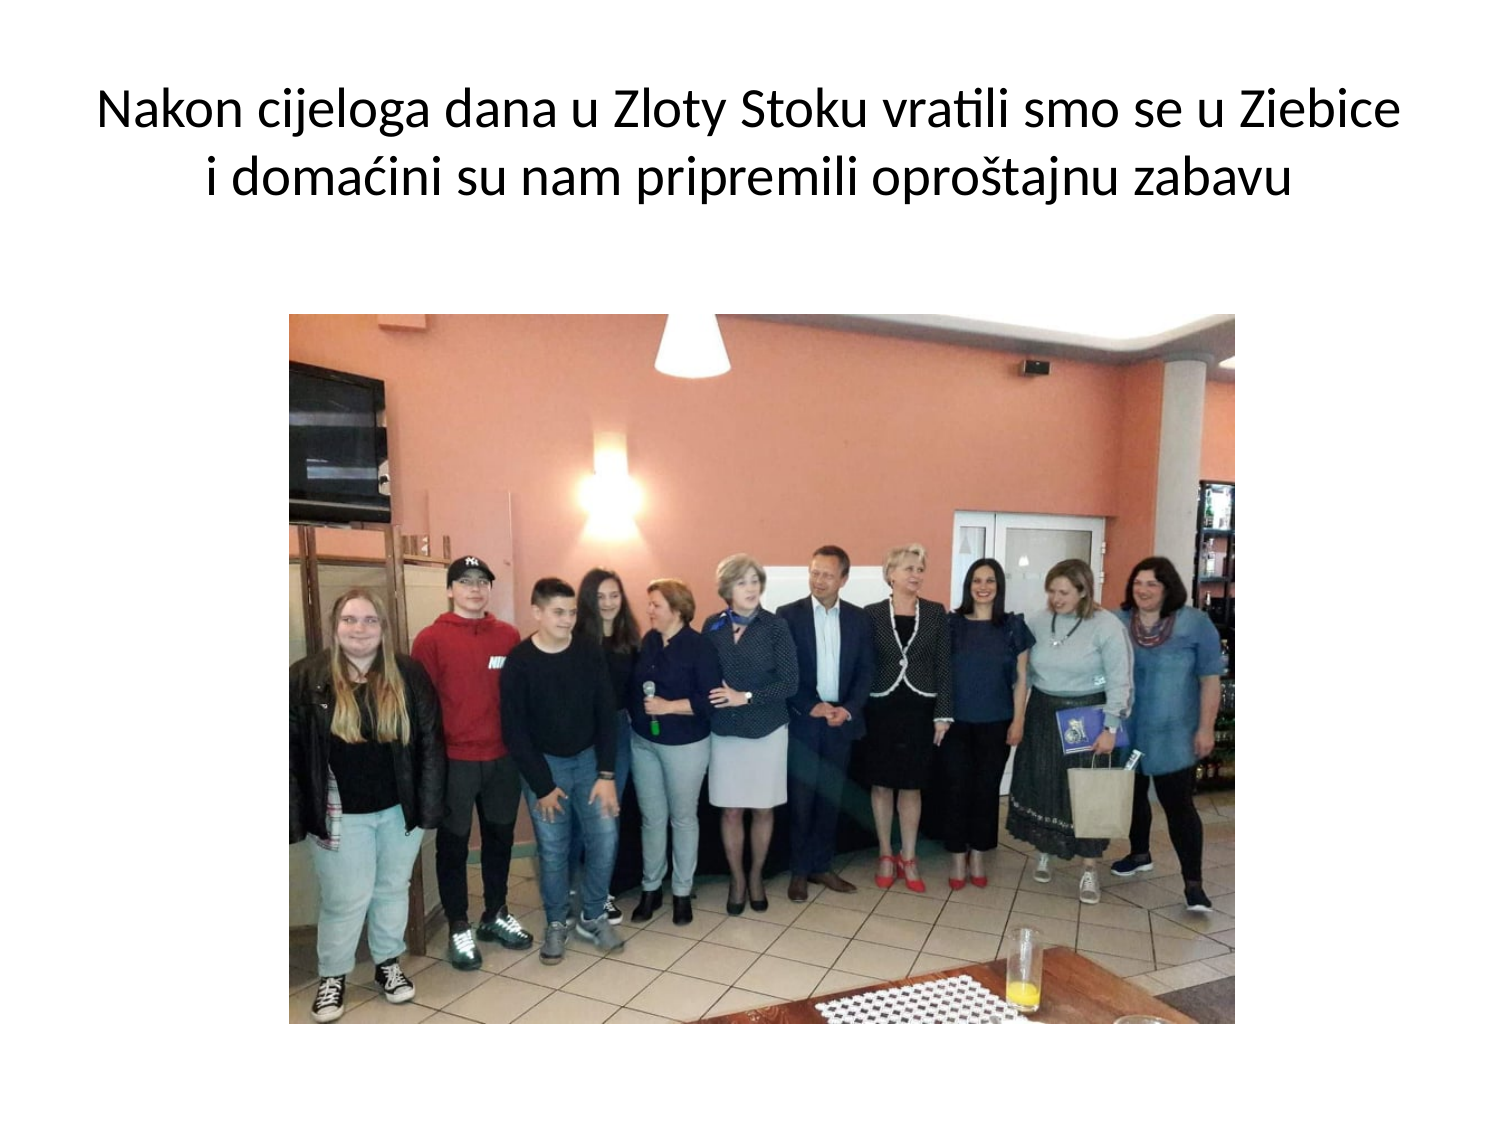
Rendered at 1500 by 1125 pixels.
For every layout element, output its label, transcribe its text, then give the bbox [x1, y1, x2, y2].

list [288, 314, 1235, 1024]
title Nakon cijeloga dana u Zloty Stoku vratili smo se u Ziebice i domaćini su nam pripremili oproštajnu zabavu [75, 45, 1425, 233]
